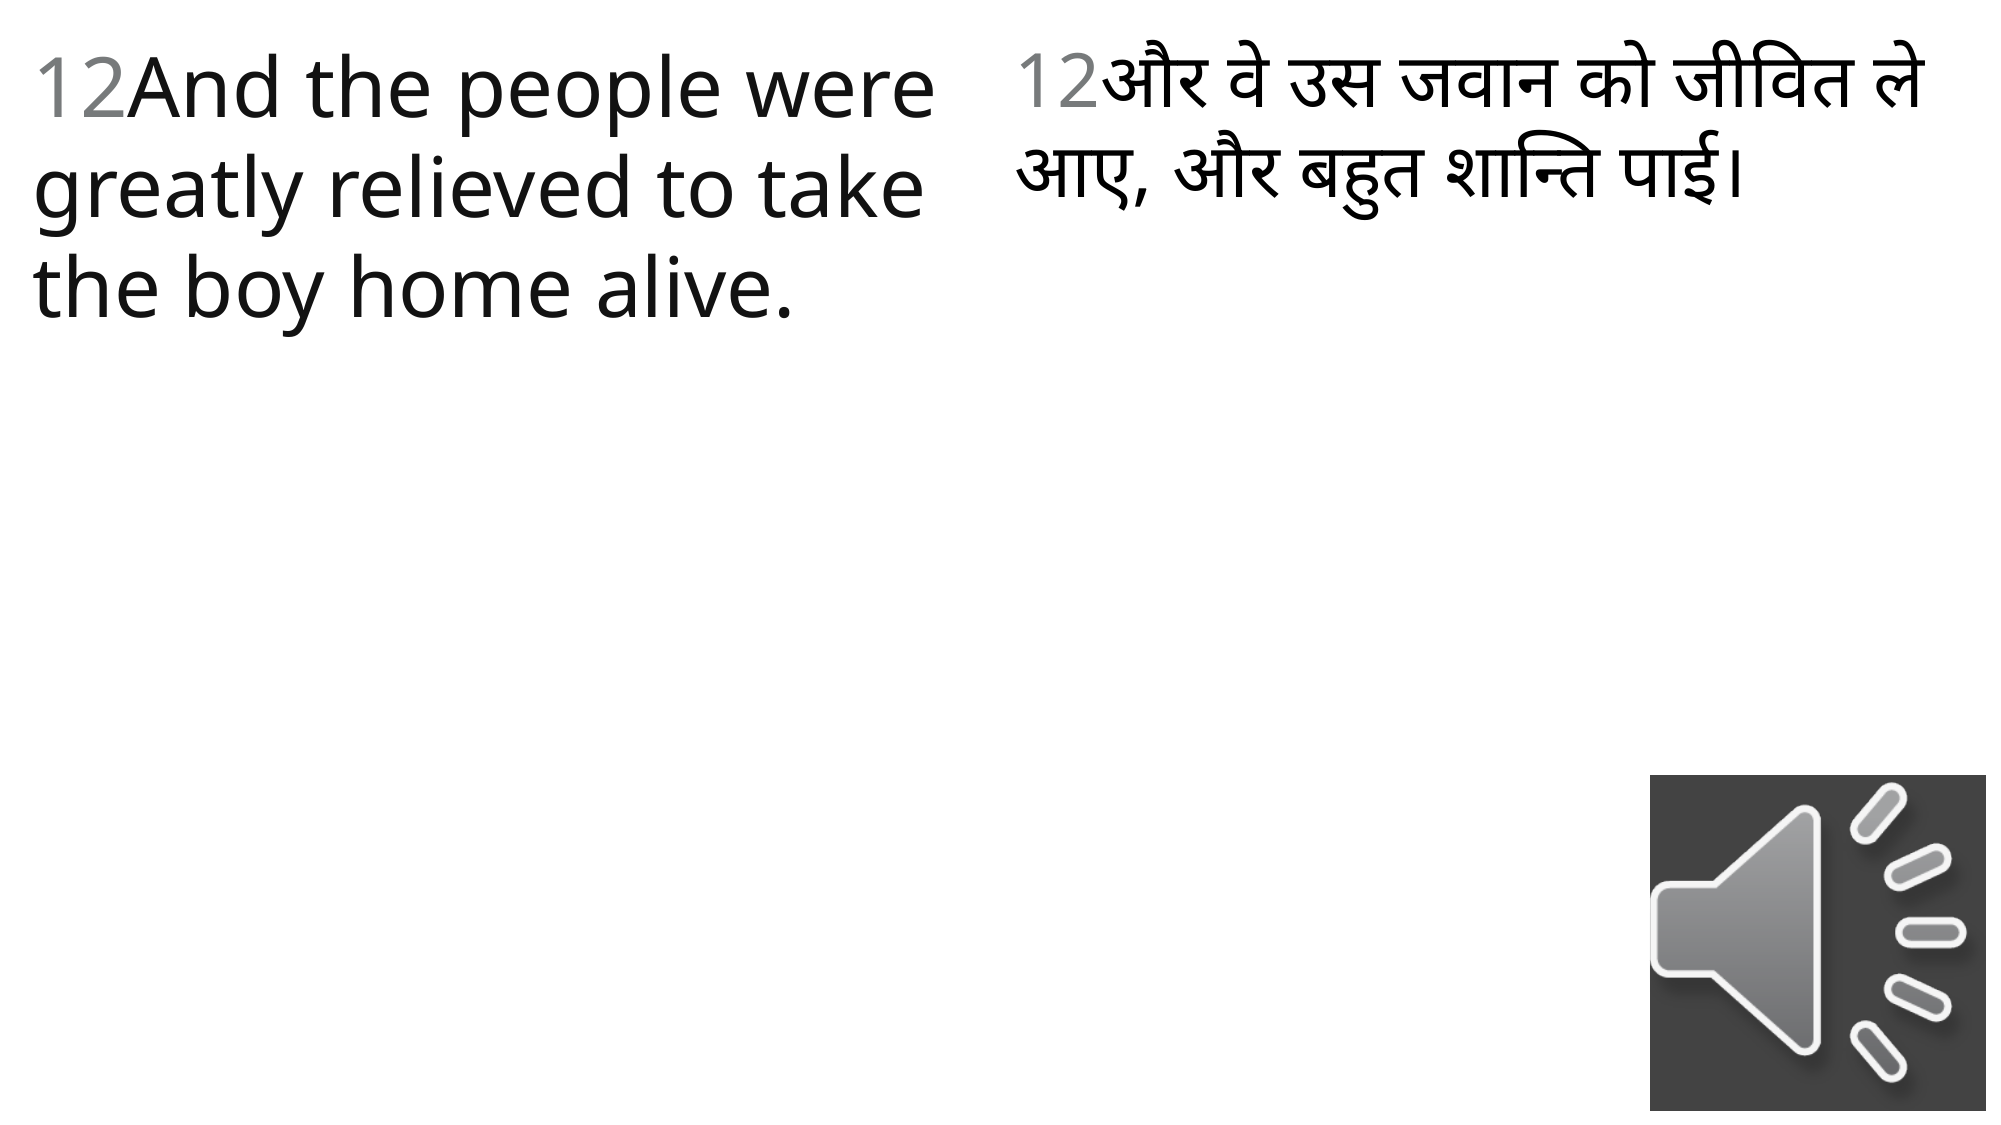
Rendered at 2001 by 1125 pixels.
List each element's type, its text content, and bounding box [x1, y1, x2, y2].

text_box 12And the people were greatly relieved to take the boy home alive. [18, 27, 973, 1104]
picture [1648, 773, 1987, 1112]
text_box 12और वे उस जवान को जीवित ले आए, और बहुत शान्ति पाई। [999, 24, 2000, 1101]
